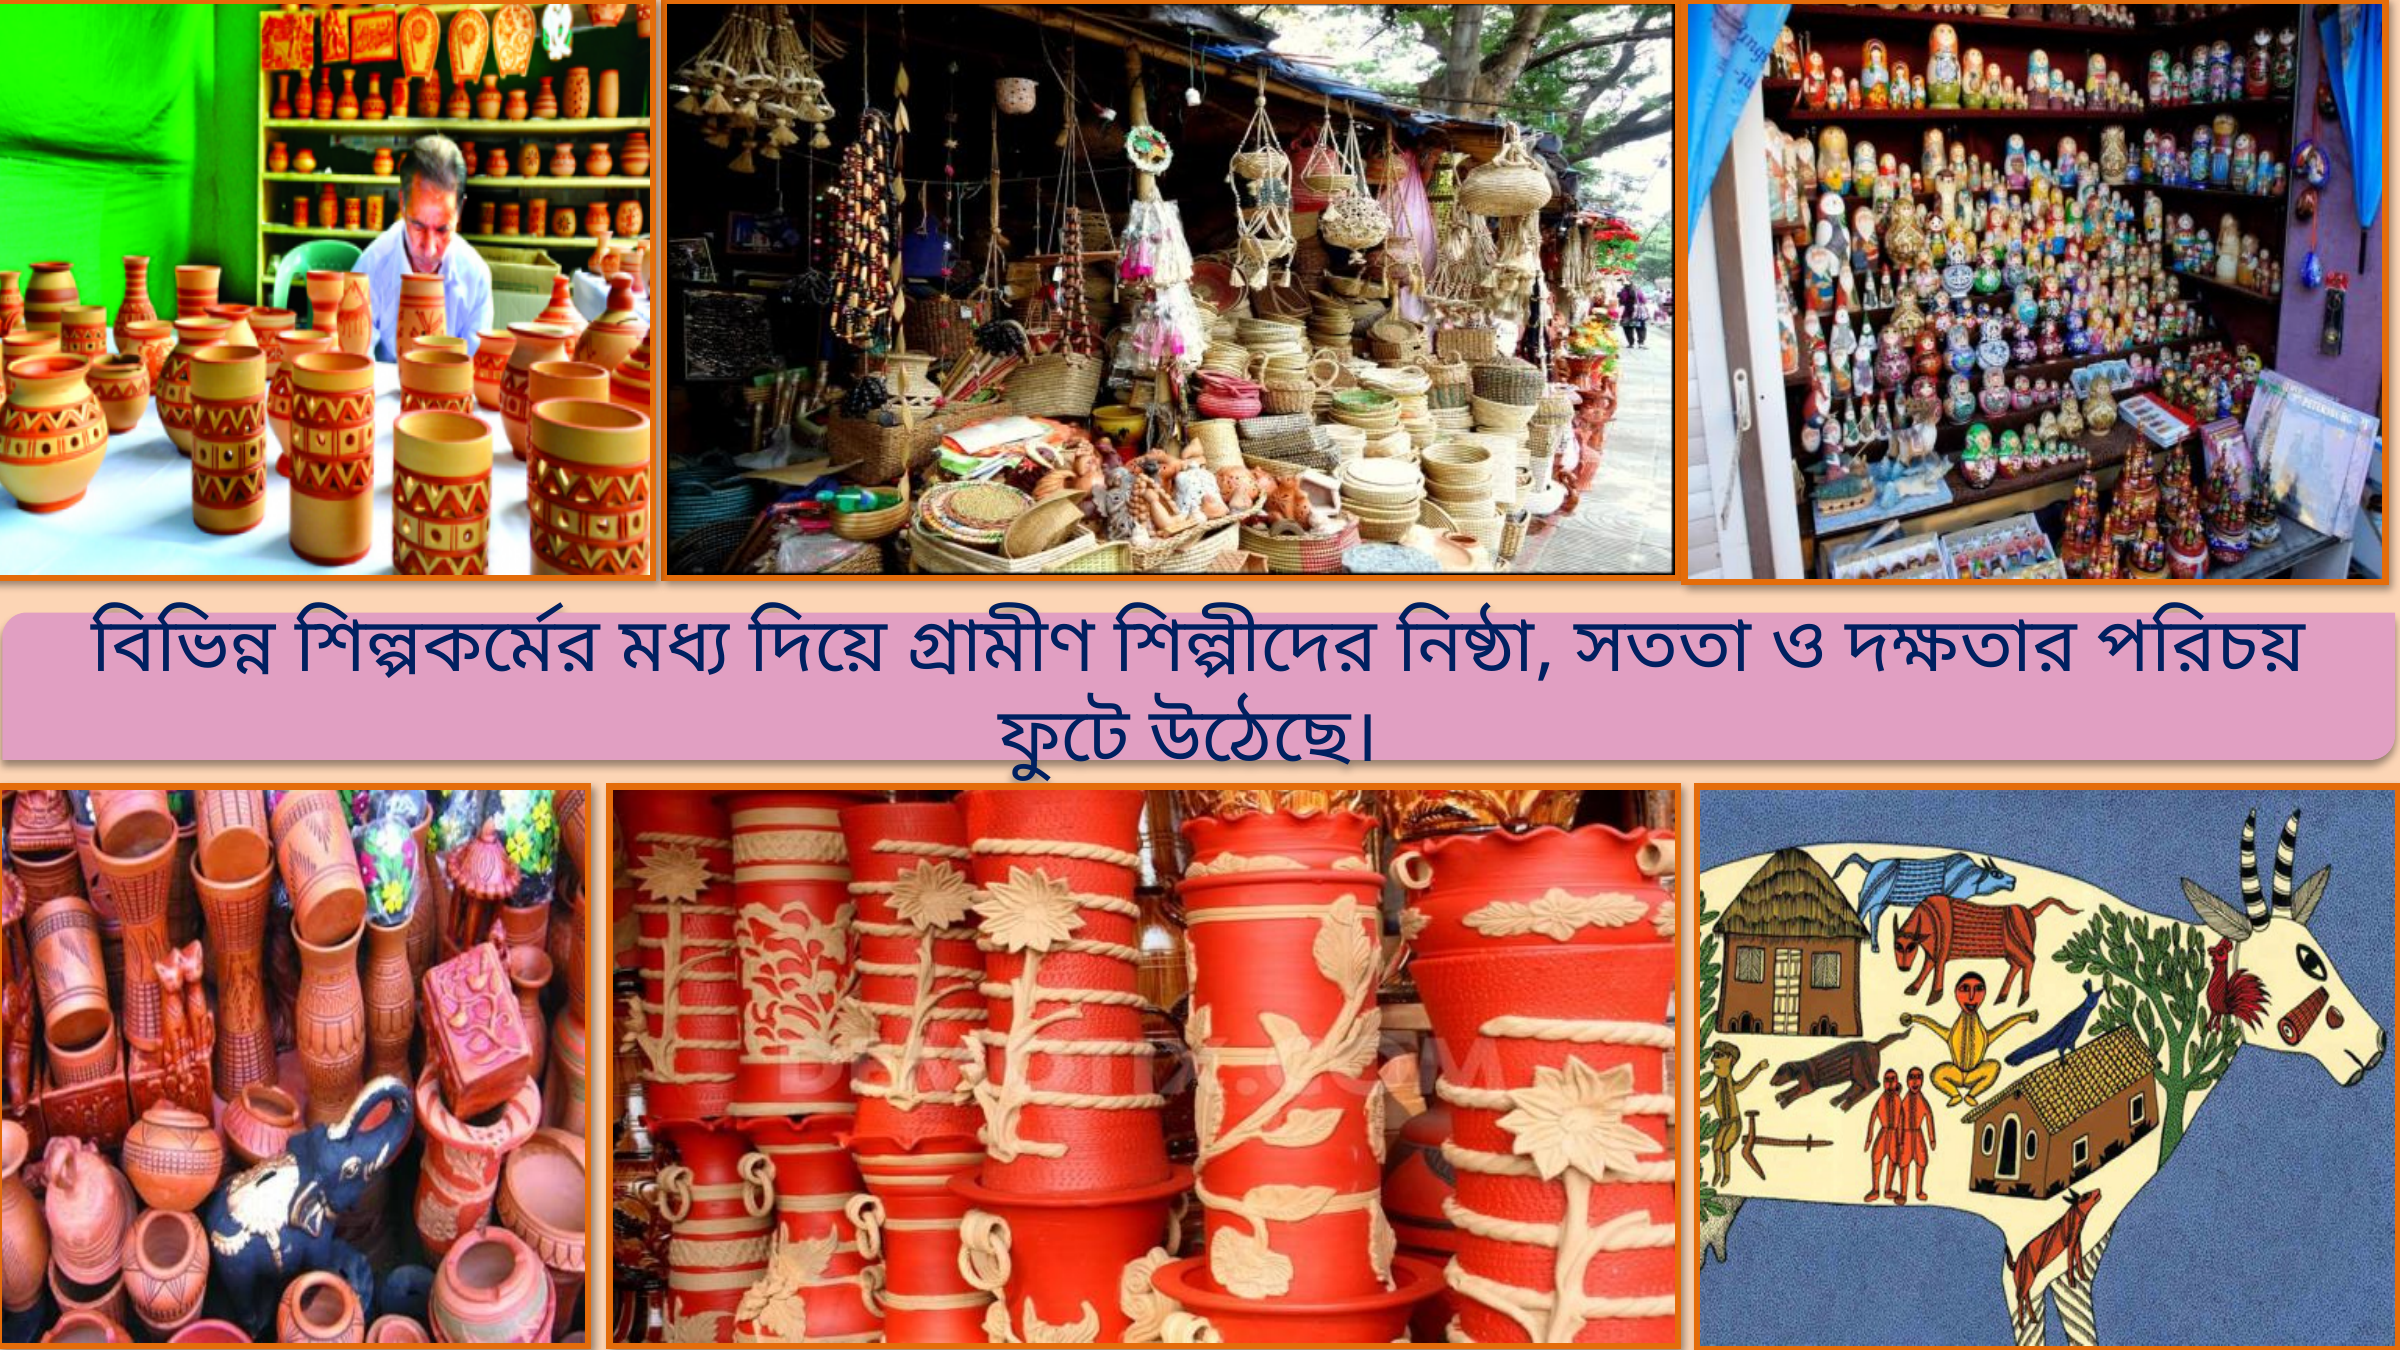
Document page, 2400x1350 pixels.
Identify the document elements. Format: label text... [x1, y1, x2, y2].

picture [666, 3, 1676, 576]
picture [1687, 3, 2383, 579]
picture [0, 3, 651, 576]
picture [612, 789, 1676, 1344]
text_box বিভিন্ন শিল্পকর্মের মধ্য দিয়ে গ্রামীণ শিল্পীদের নিষ্ঠা, সততা ও দক্ষতার পরিচয় ফুটে উঠেছে। [0, 610, 2398, 763]
picture [1699, 789, 2396, 1347]
picture [2, 789, 586, 1344]
